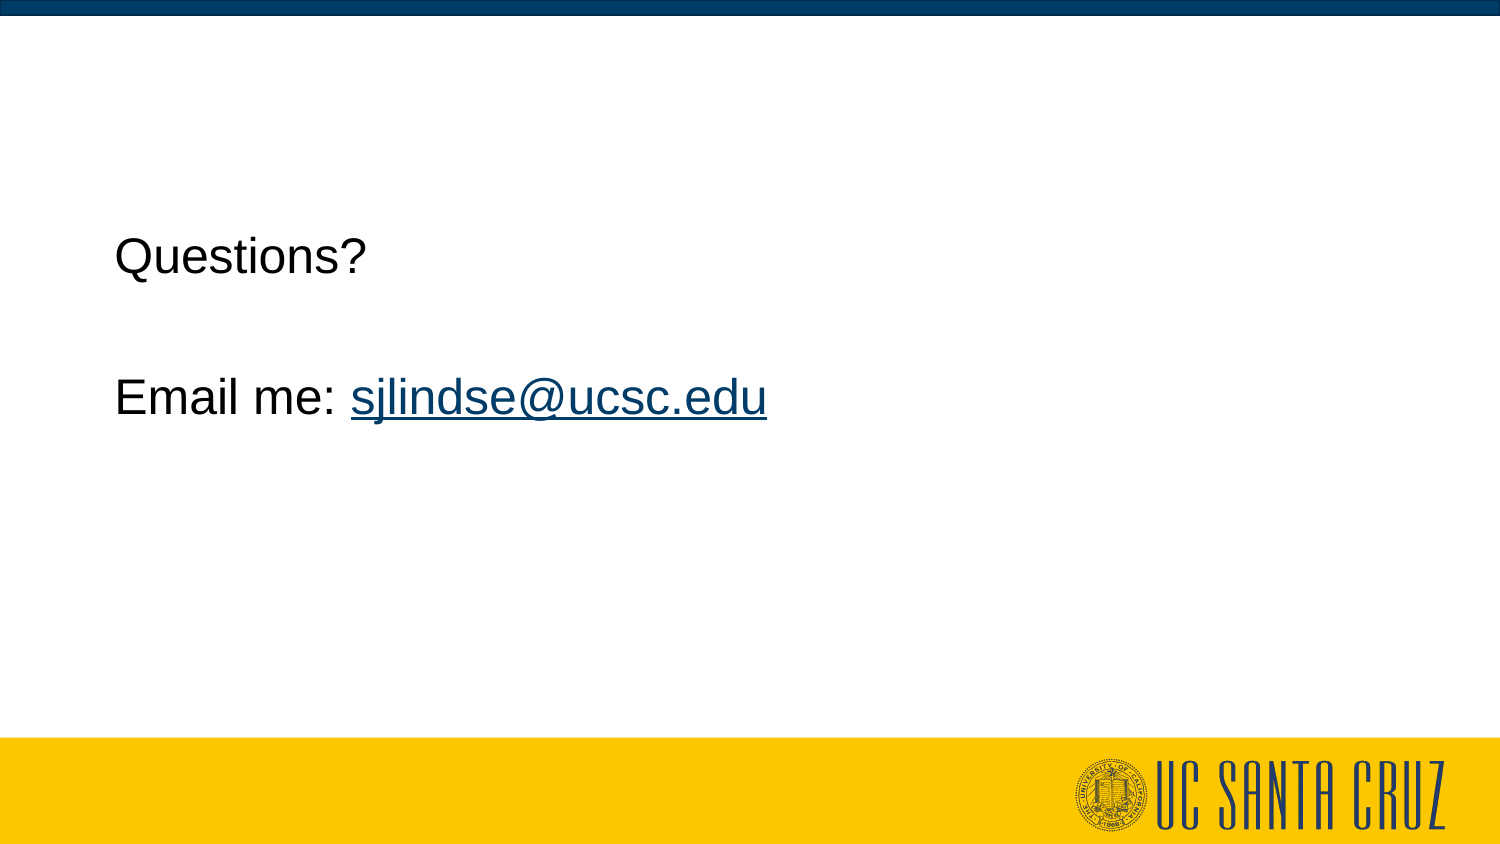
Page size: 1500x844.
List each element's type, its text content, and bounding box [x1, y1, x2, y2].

picture [1041, 726, 1479, 844]
list Questions? Email me: sjlindse@ucsc.edu [103, 224, 1397, 760]
